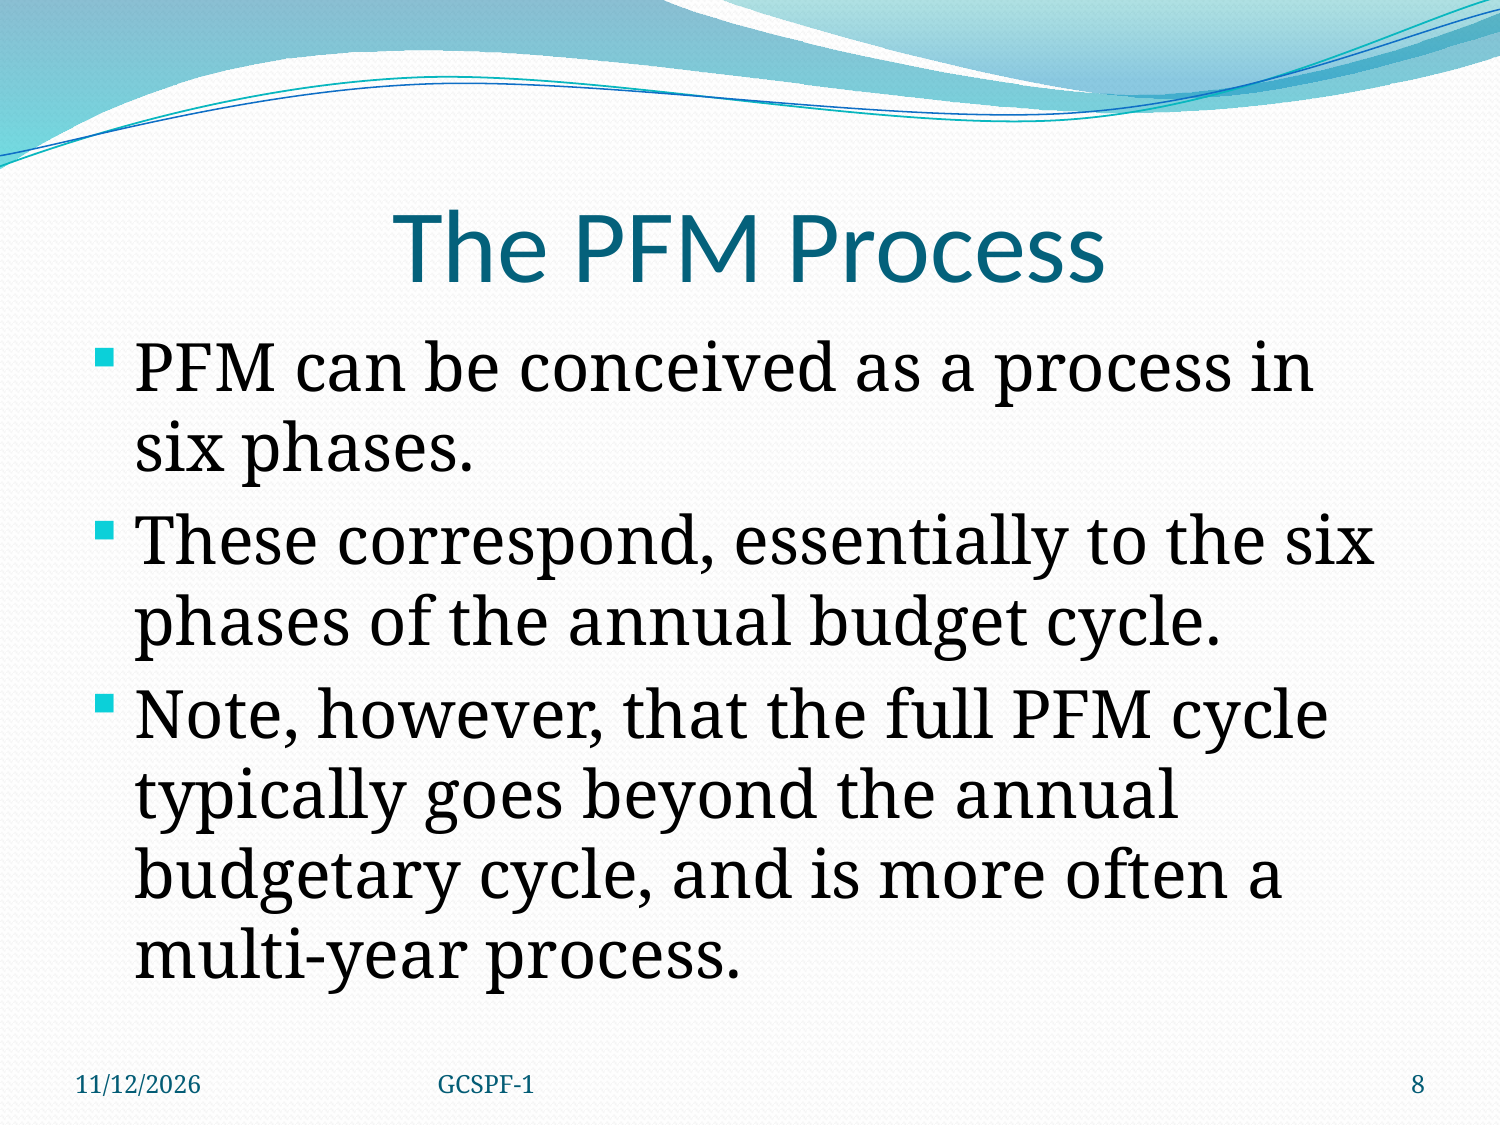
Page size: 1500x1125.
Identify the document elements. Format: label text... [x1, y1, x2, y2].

footer GCSPF-1 [437, 1042, 988, 1103]
title The PFM Process [75, 115, 1425, 303]
list PFM can be conceived as a process in six phases. These correspond, essentially to the six phases of the annual budget cycle. Note, however, that the full PFM cycle typically goes beyond the annual budgetary cycle, and is more often a multi-year process. [75, 317, 1425, 1038]
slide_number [75, 1042, 425, 1103]
slide_number 8 [1299, 1042, 1425, 1103]
